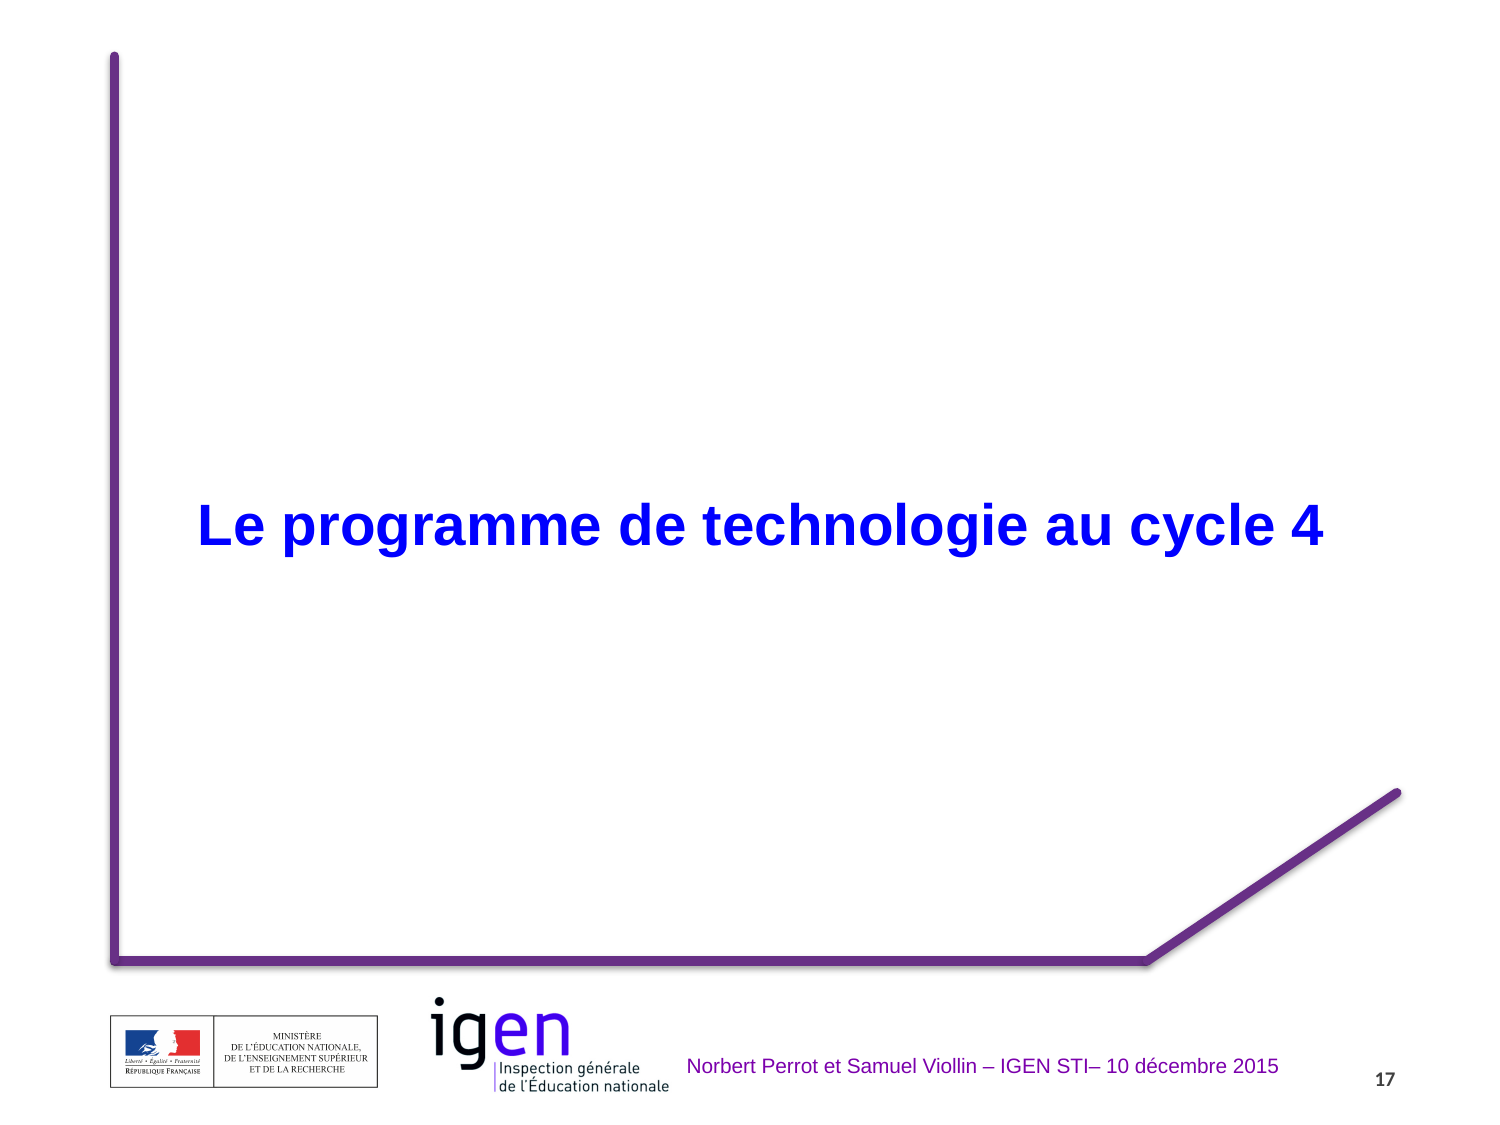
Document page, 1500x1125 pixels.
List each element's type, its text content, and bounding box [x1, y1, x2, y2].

text_box Le programme de technologie au cycle 4 [183, 479, 1396, 565]
picture [428, 994, 672, 1094]
picture [108, 1013, 380, 1090]
